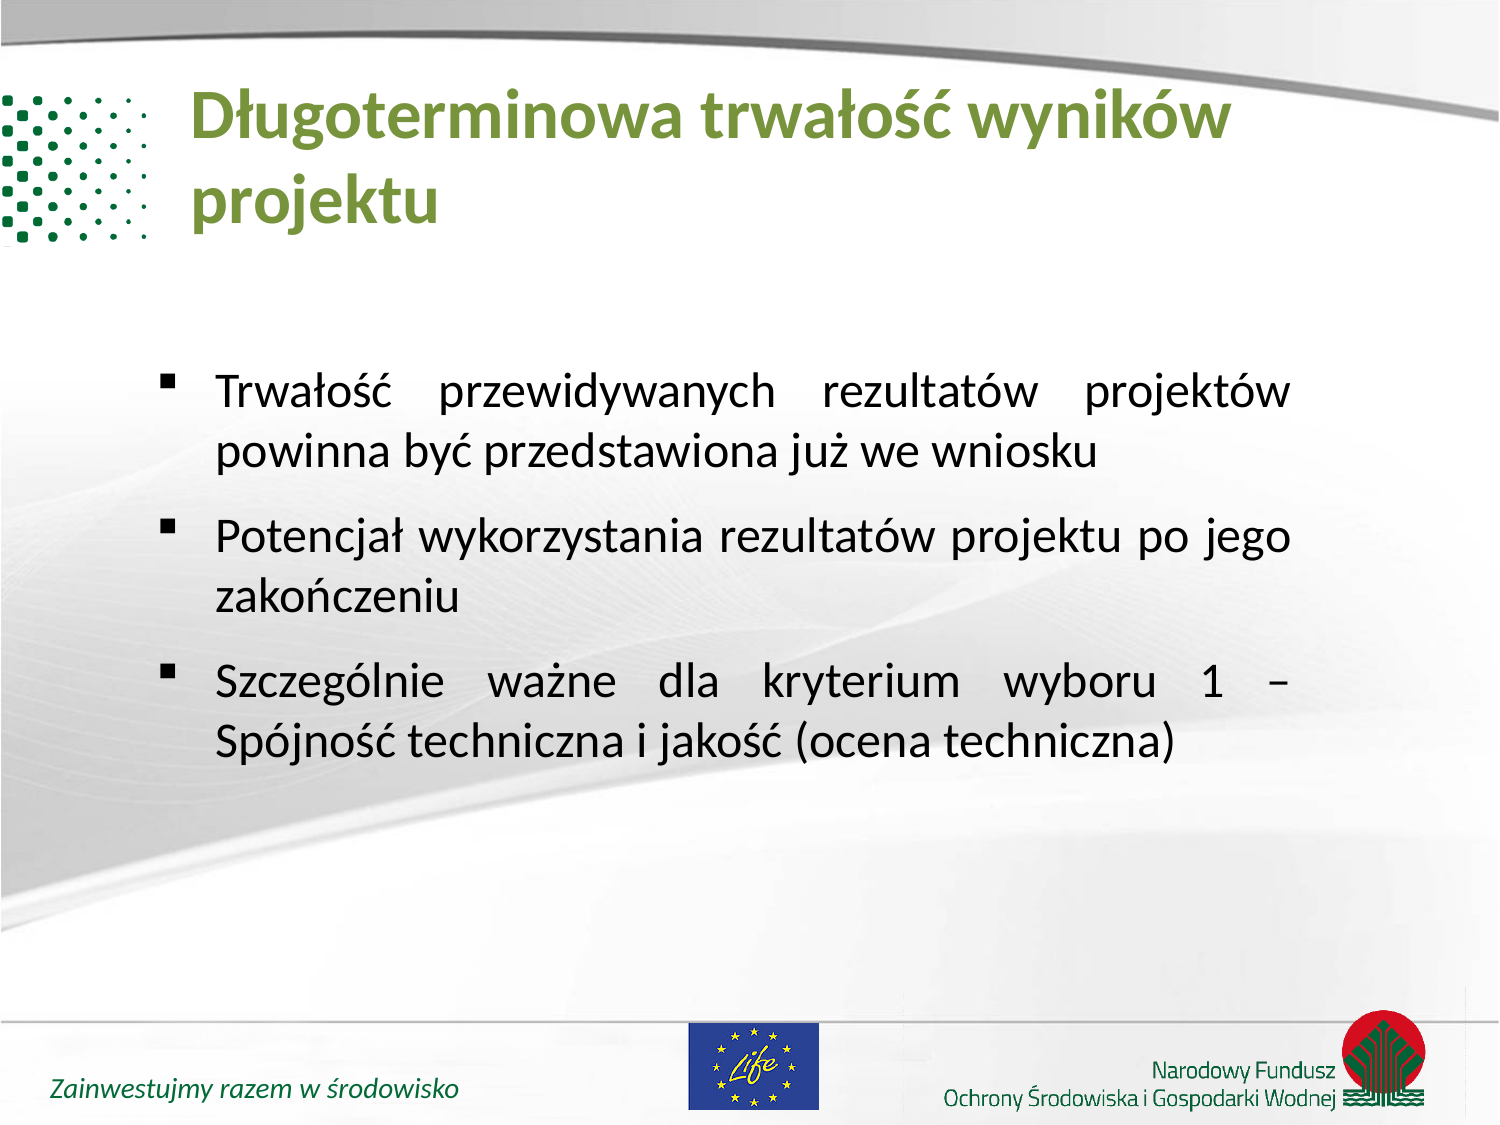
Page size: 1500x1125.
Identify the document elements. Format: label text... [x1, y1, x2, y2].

list Trwałość przewidywanych rezultatów projektów powinna być przedstawiona już we wniosku Potencjał wykorzystania rezultatów projektu po jego zakończeniu Szczególnie ważne dla kryterium wyboru 1 – Spójność techniczna i jakość (ocena techniczna) [112, 349, 1307, 792]
picture [0, 0, 1499, 1125]
title Długoterminowa trwałość wyników projektu [175, 58, 1425, 247]
